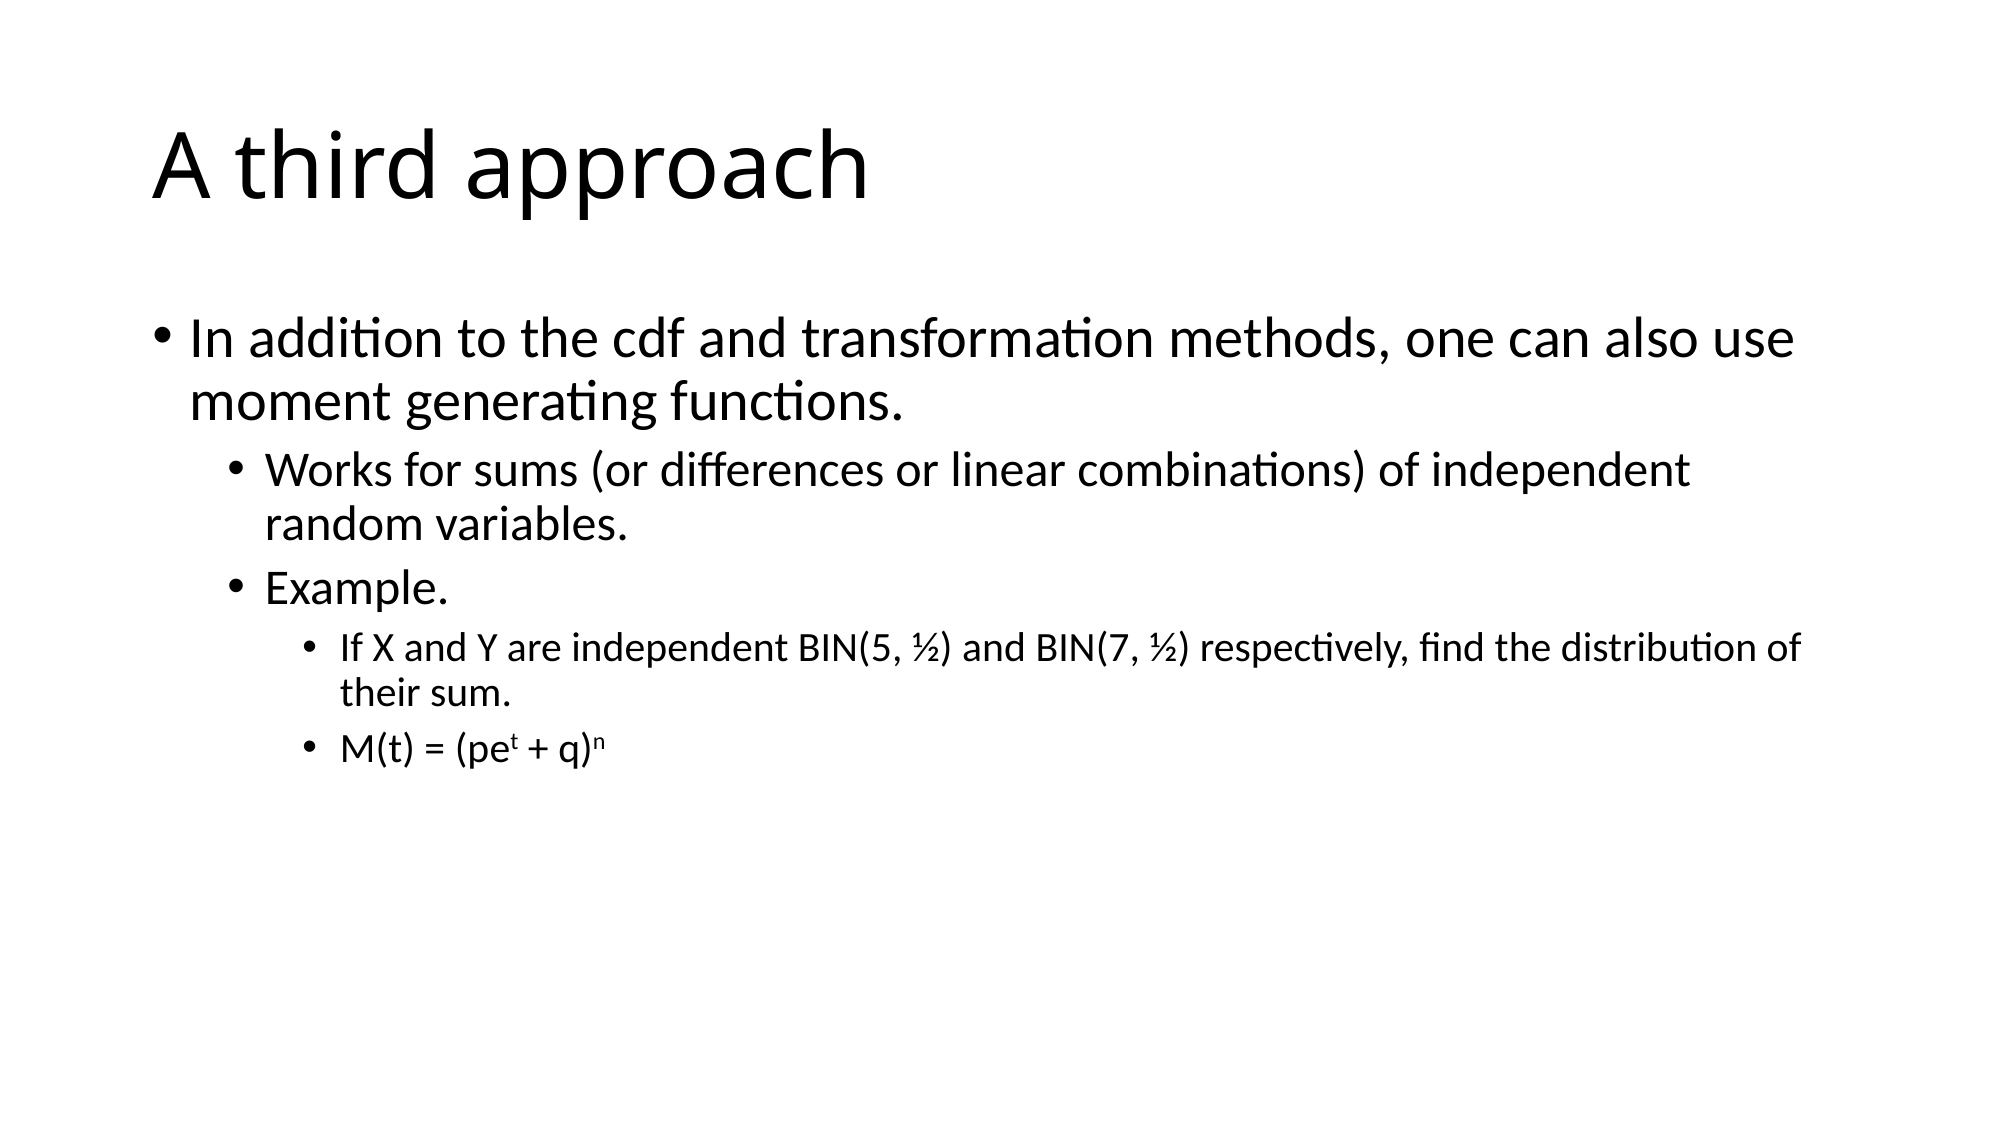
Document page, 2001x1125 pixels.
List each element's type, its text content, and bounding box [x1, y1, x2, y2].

list In addition to the cdf and transformation methods, one can also use moment generating functions. Works for sums (or differences or linear combinations) of independent random variables. Example. If X and Y are independent BIN(5, ½) and BIN(7, ½) respectively, find the distribution of their sum. M(t) = (pet + q)n [137, 299, 1863, 1014]
title A third approach [137, 59, 1863, 278]
